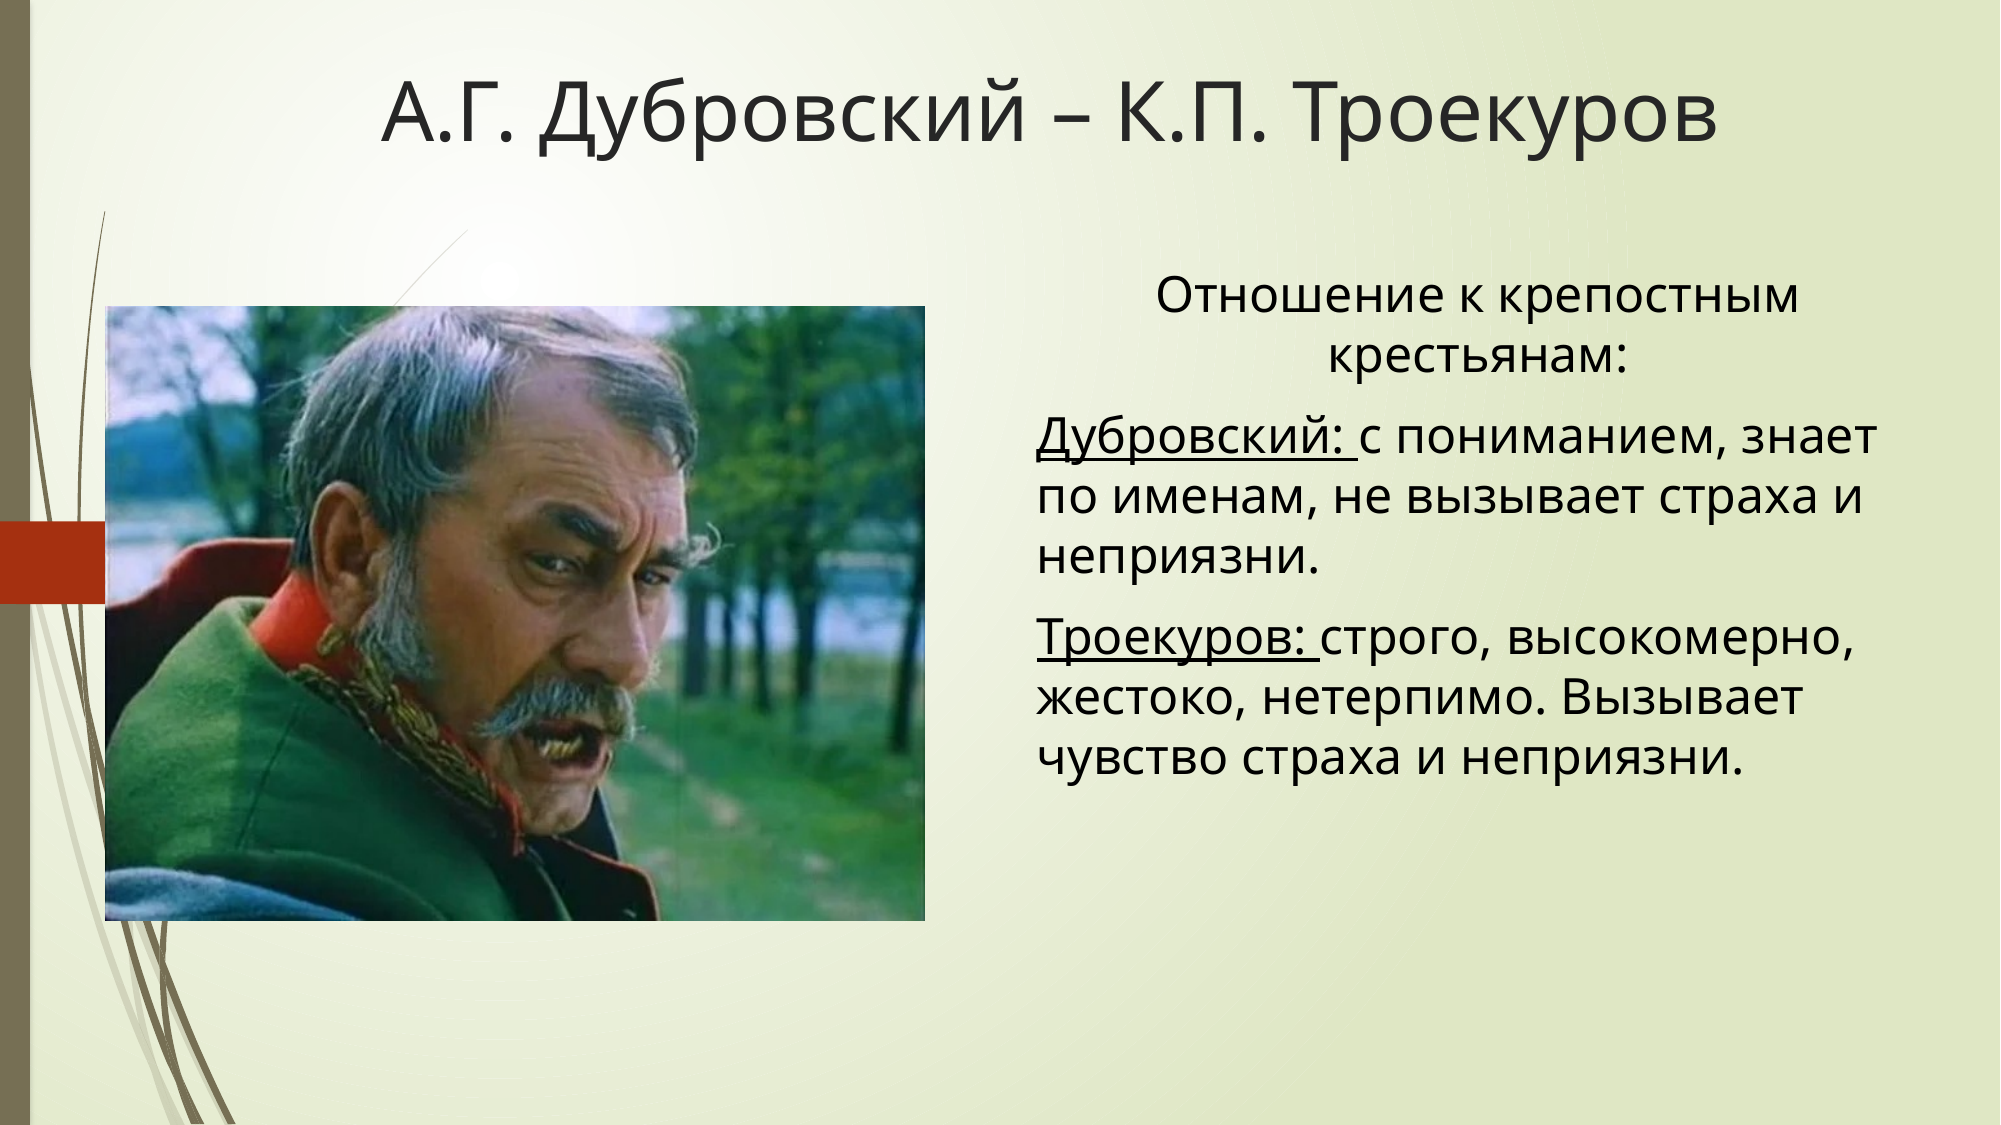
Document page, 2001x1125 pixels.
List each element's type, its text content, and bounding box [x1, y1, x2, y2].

picture [105, 306, 925, 922]
title А.Г. Дубровский – К.П. Троекуров [366, 35, 1829, 166]
list Отношение к крепостным крестьянам: Дубровский: с пониманием, знает по именам, не вызывает страха и неприязни. Троекуров: строго, высокомерно, жестоко, нетерпимо. Вызывает чувство страха и неприязни. [1021, 255, 1934, 1076]
